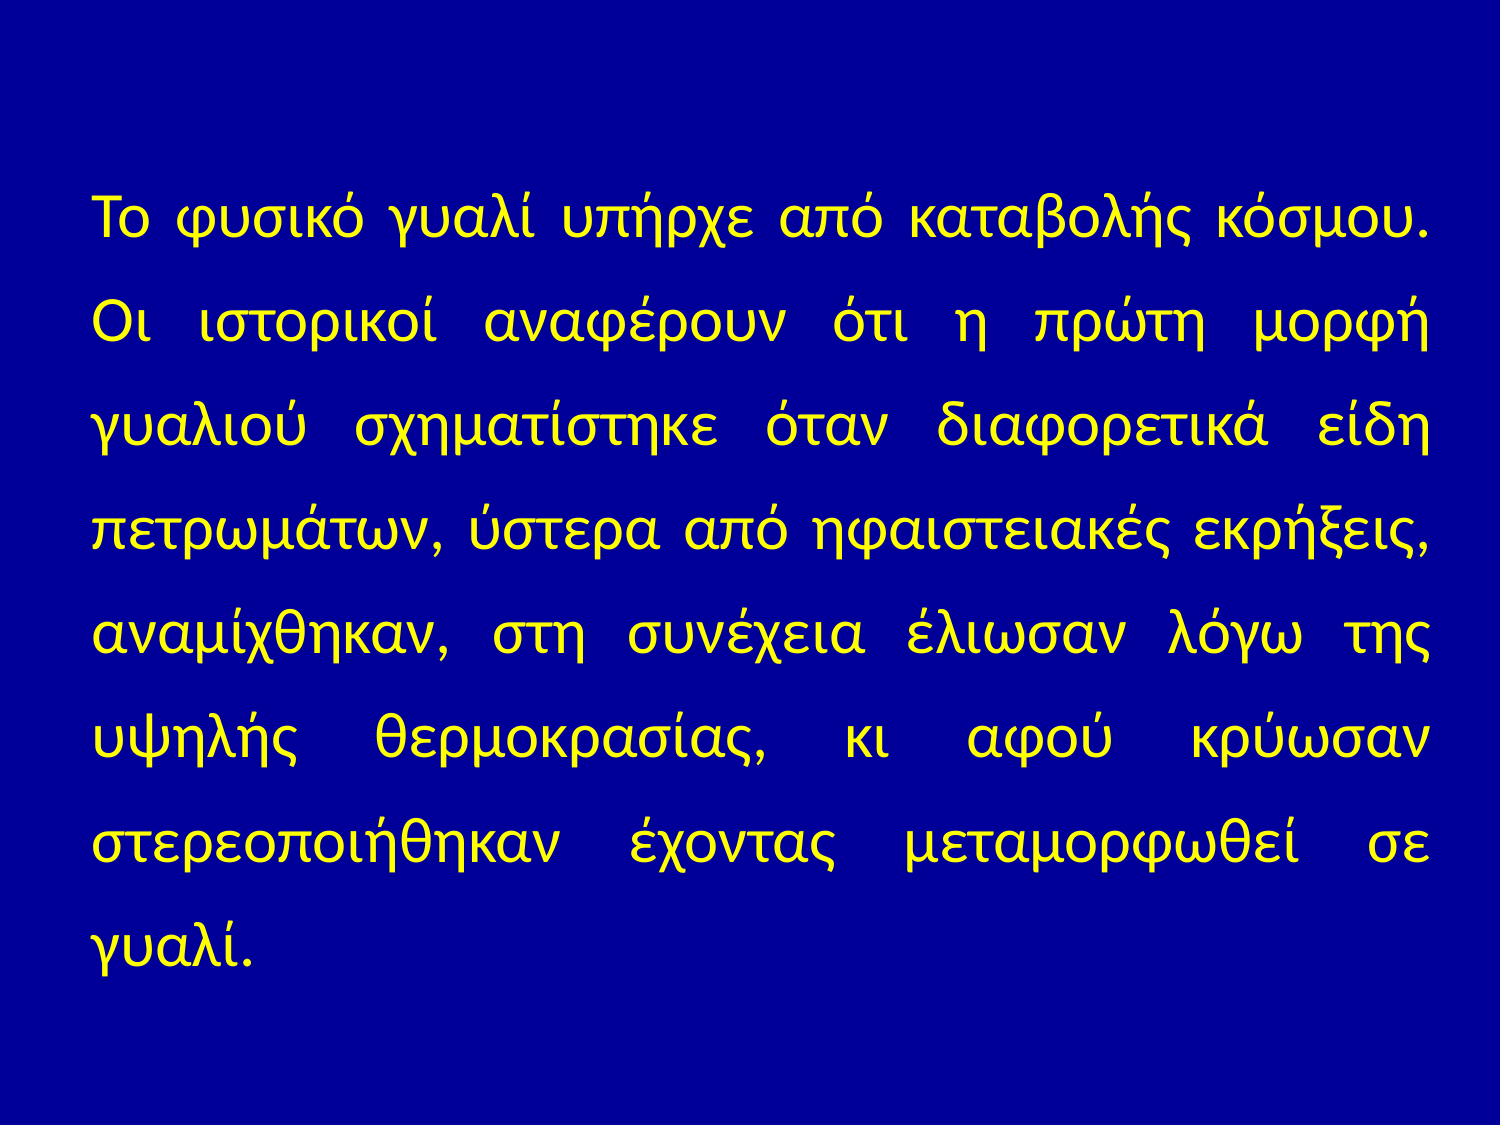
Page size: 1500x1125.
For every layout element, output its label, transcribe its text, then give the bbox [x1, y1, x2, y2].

title Το φυσικό γυαλί υπήρχε από καταβολής κόσμου. Οι ιστορικοί αναφέρουν ότι η πρώτη μορφή γυαλιού σχηματίστηκε όταν διαφορετικά είδη πετρωμάτων, ύστερα από ηφαιστειακές εκρήξεις, αναμίχθηκαν, στη συνέχεια έλιωσαν λόγω της υψηλής θερμοκρασίας, κι αφού κρύωσαν στερεοποιήθηκαν έχοντας μεταμορφωθεί σε γυαλί. [76, 54, 1447, 1071]
